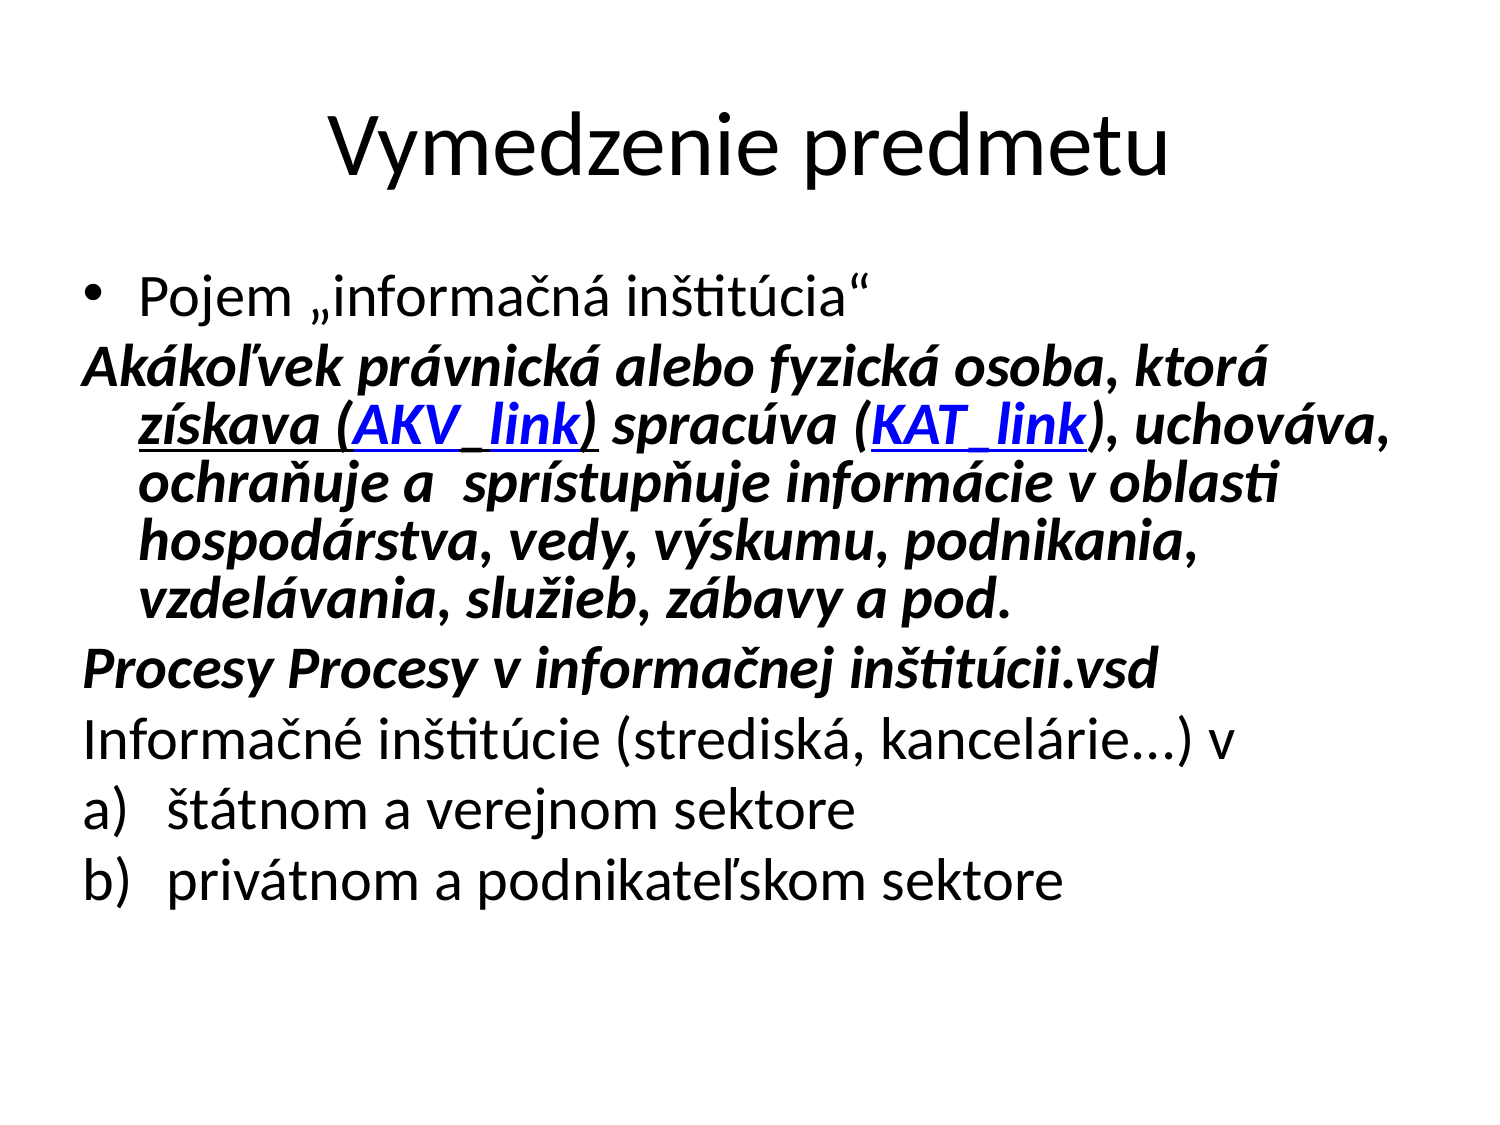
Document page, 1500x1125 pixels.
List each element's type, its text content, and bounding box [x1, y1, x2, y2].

list Pojem „informačná inštitúcia“ Akákoľvek právnická alebo fyzická osoba, ktorá získava (AKV_link) spracúva (KAT_link), uchováva, ochraňuje a sprístupňuje informácie v oblasti hospodárstva, vedy, výskumu, podnikania, vzdelávania, služieb, zábavy a pod. Procesy Procesy v informačnej inštitúcii.vsd Informačné inštitúcie (strediská, kancelárie...) v štátnom a verejnom sektore privátnom a podnikateľskom sektore [74, 261, 1426, 1006]
title Vymedzenie predmetu [74, 44, 1426, 234]
